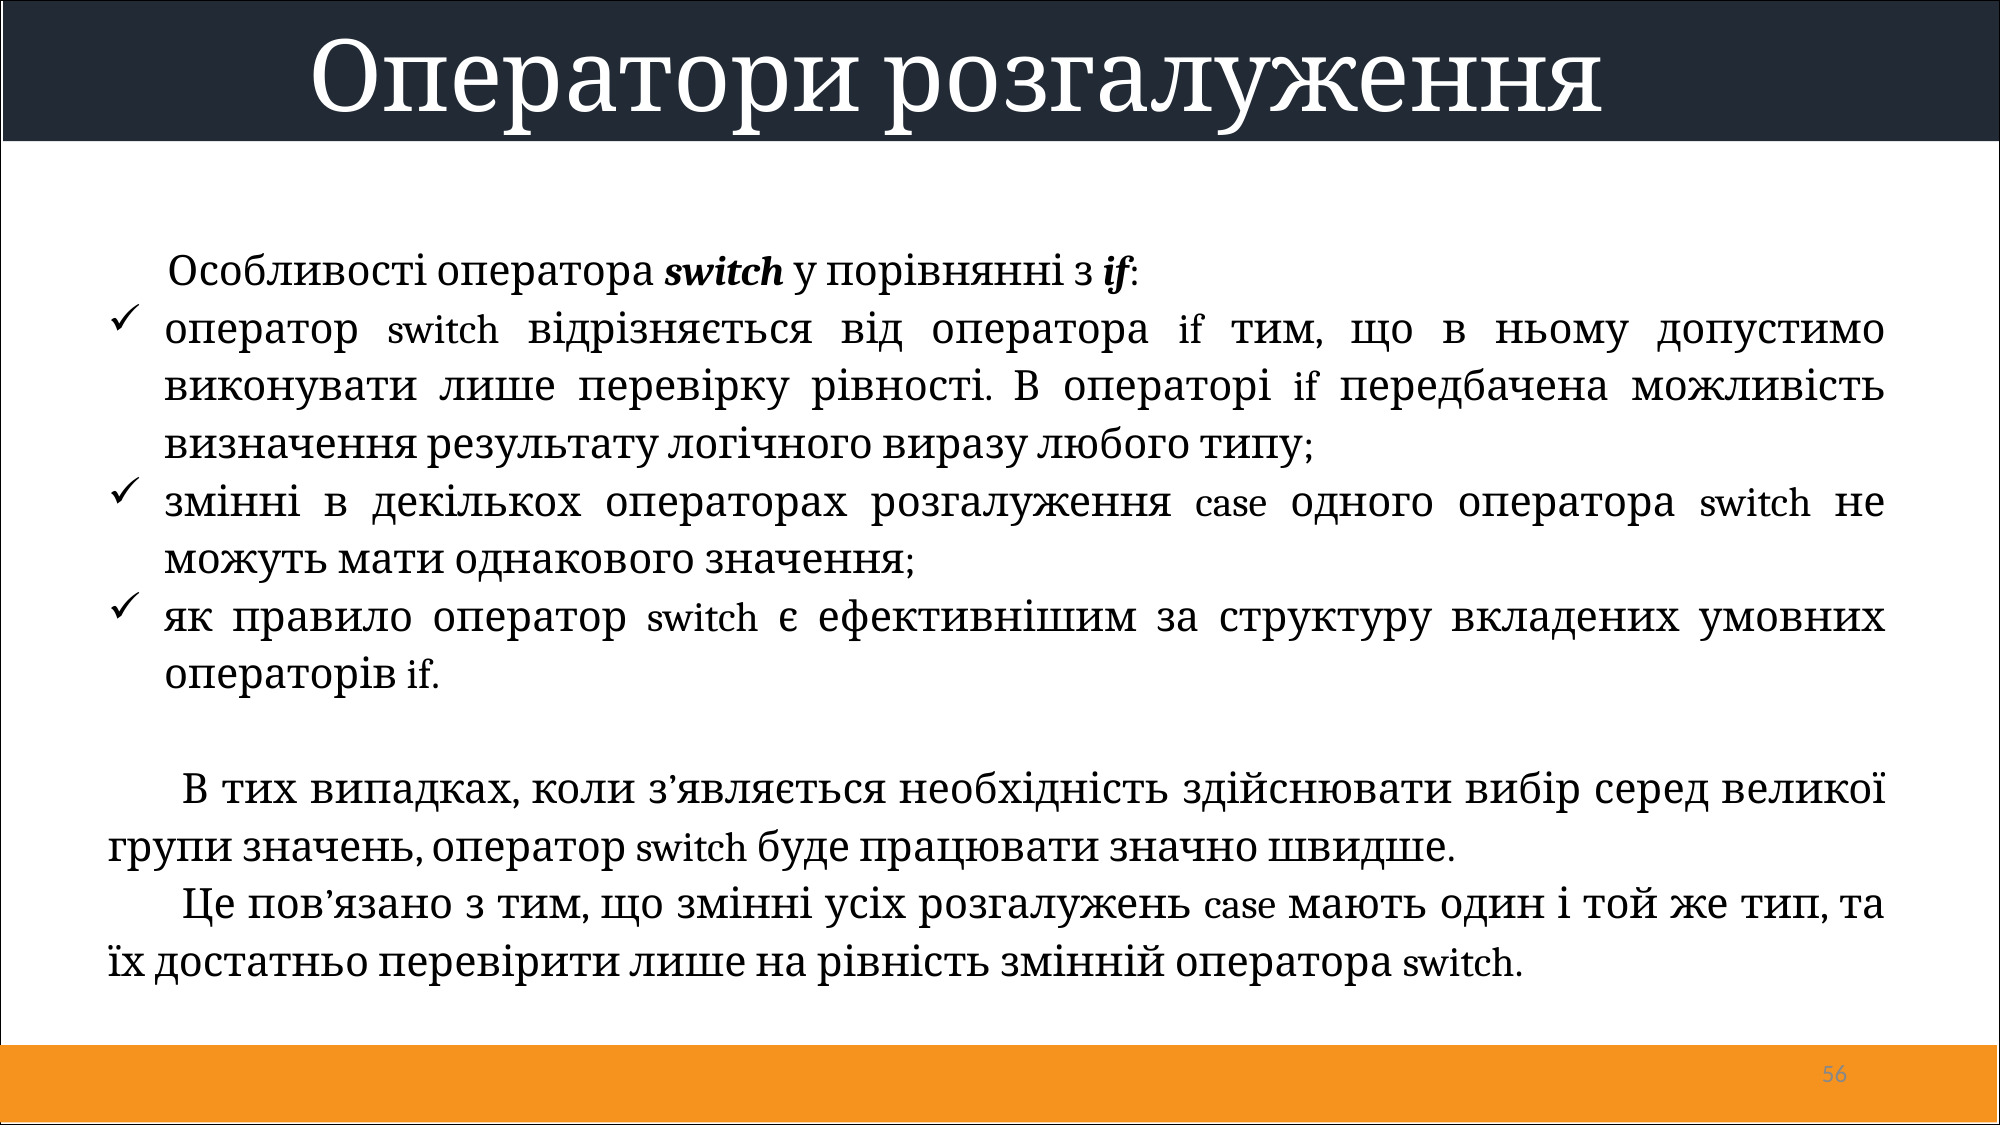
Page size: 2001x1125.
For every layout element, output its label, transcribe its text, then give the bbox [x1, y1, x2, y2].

text_box [0, 0, 2000, 947]
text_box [0, 948, 1998, 1125]
text_box Особливості оператора switch у порівнянні з if: оператор switch відрізняється від оператора if тим, що в ньому допустимо виконувати лише перевірку рівності. В операторі if передбачена можливість визначення результату логічного виразу любого типу; змінні в декількох операторах розгалуження case одного оператора switch не можуть мати однакового значення; як правило оператор switch є ефективнішим за структуру вкладених умовних операторів if. В тих випадках, коли з’являється необхідність здійснювати вибір серед великої групи значень, оператор switch буде працювати значно швидше. Це пов’язано з тим, що змінні усіх розгалужень case мають один і той же тип, та їх достатньо перевірити лише на рівність змінній оператора switch. [93, 229, 1901, 945]
